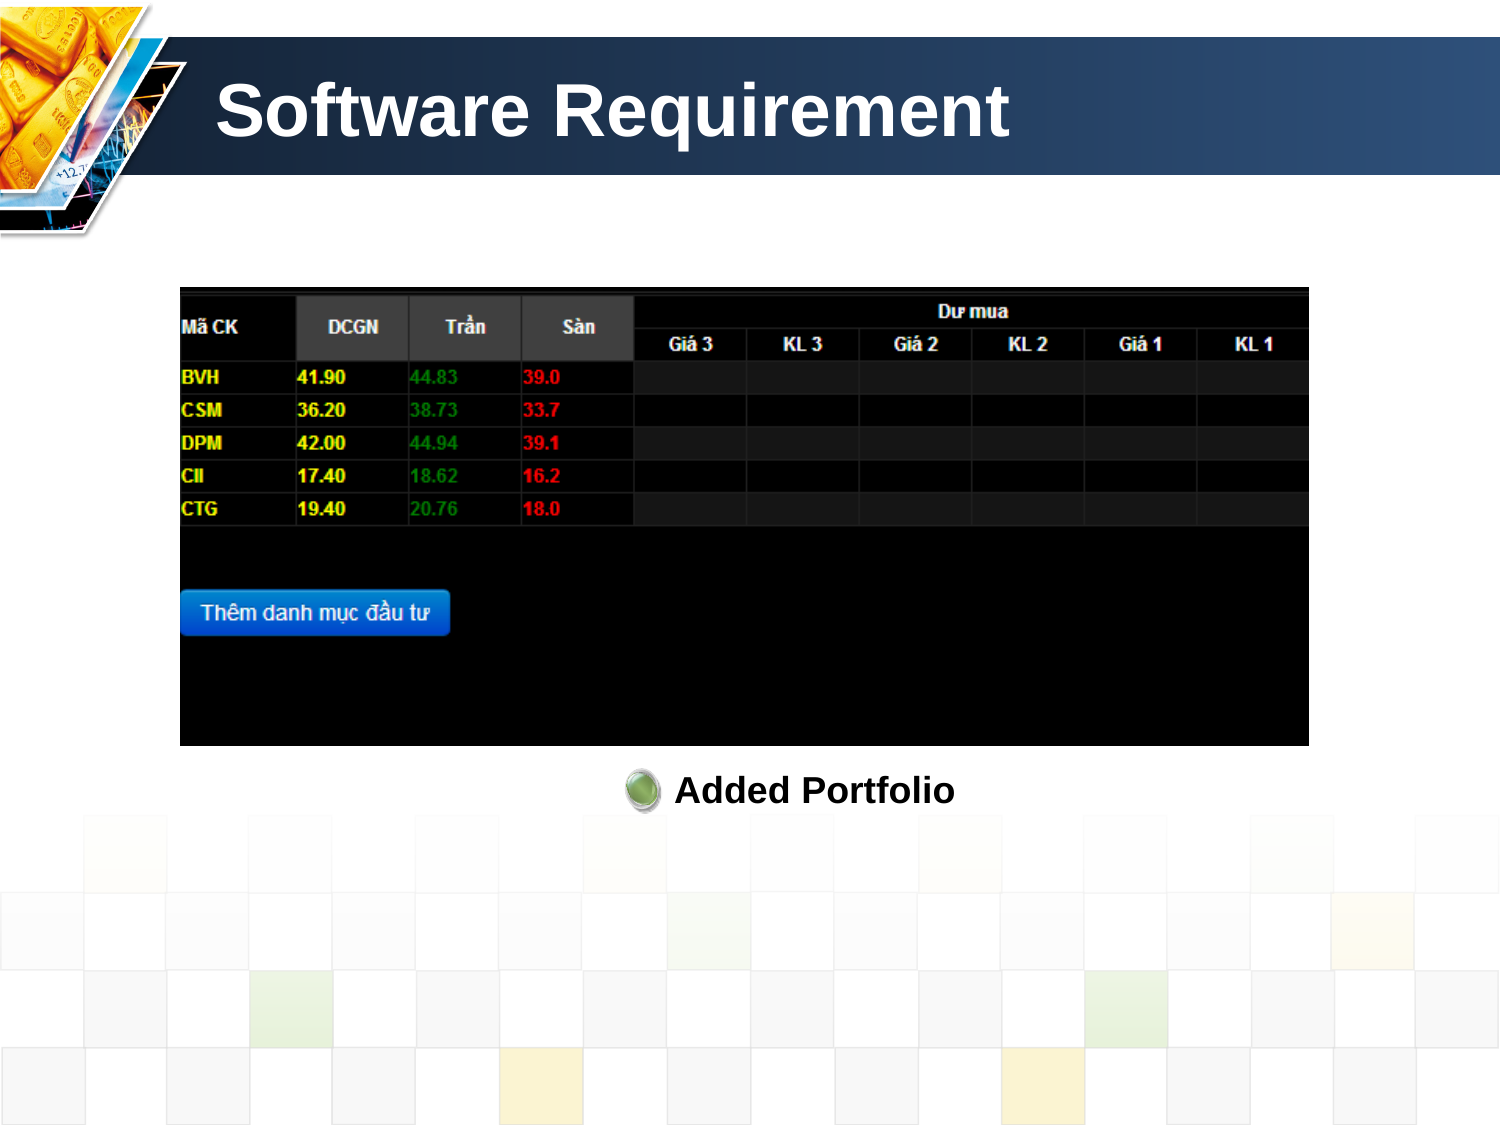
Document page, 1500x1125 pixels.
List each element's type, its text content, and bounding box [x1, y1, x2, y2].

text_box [625, 768, 659, 809]
text_box Added Portfolio [659, 758, 971, 818]
title Software Requirement [200, 37, 1413, 175]
picture [180, 287, 1309, 746]
picture [0, 0, 190, 243]
